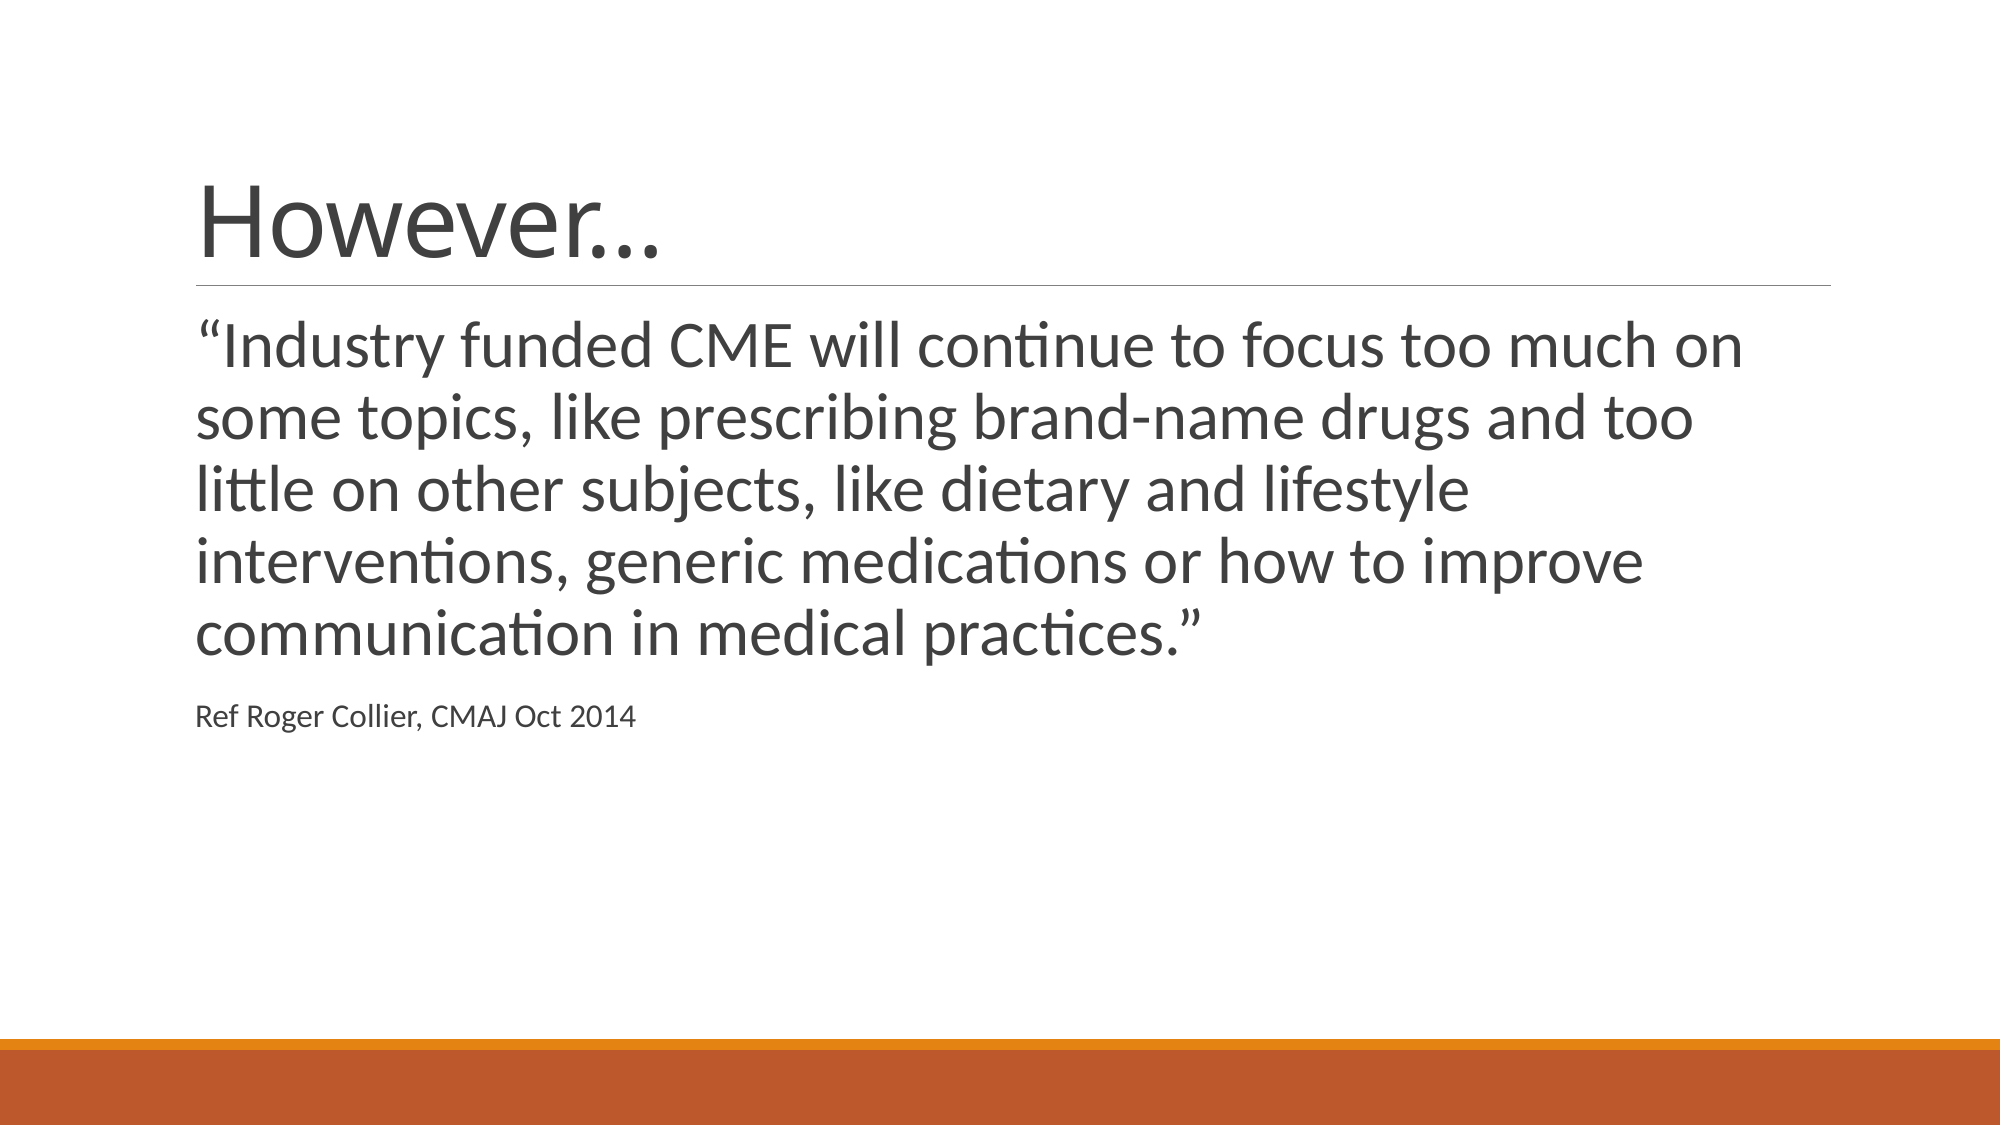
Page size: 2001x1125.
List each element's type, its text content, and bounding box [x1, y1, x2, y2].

list “Industry funded CME will continue to focus too much on some topics, like prescribing brand-name drugs and too little on other subjects, like dietary and lifestyle interventions, generic medications or how to improve communication in medical practices.” Ref Roger Collier, CMAJ Oct 2014 [180, 302, 1830, 963]
title However… [180, 47, 1830, 285]
